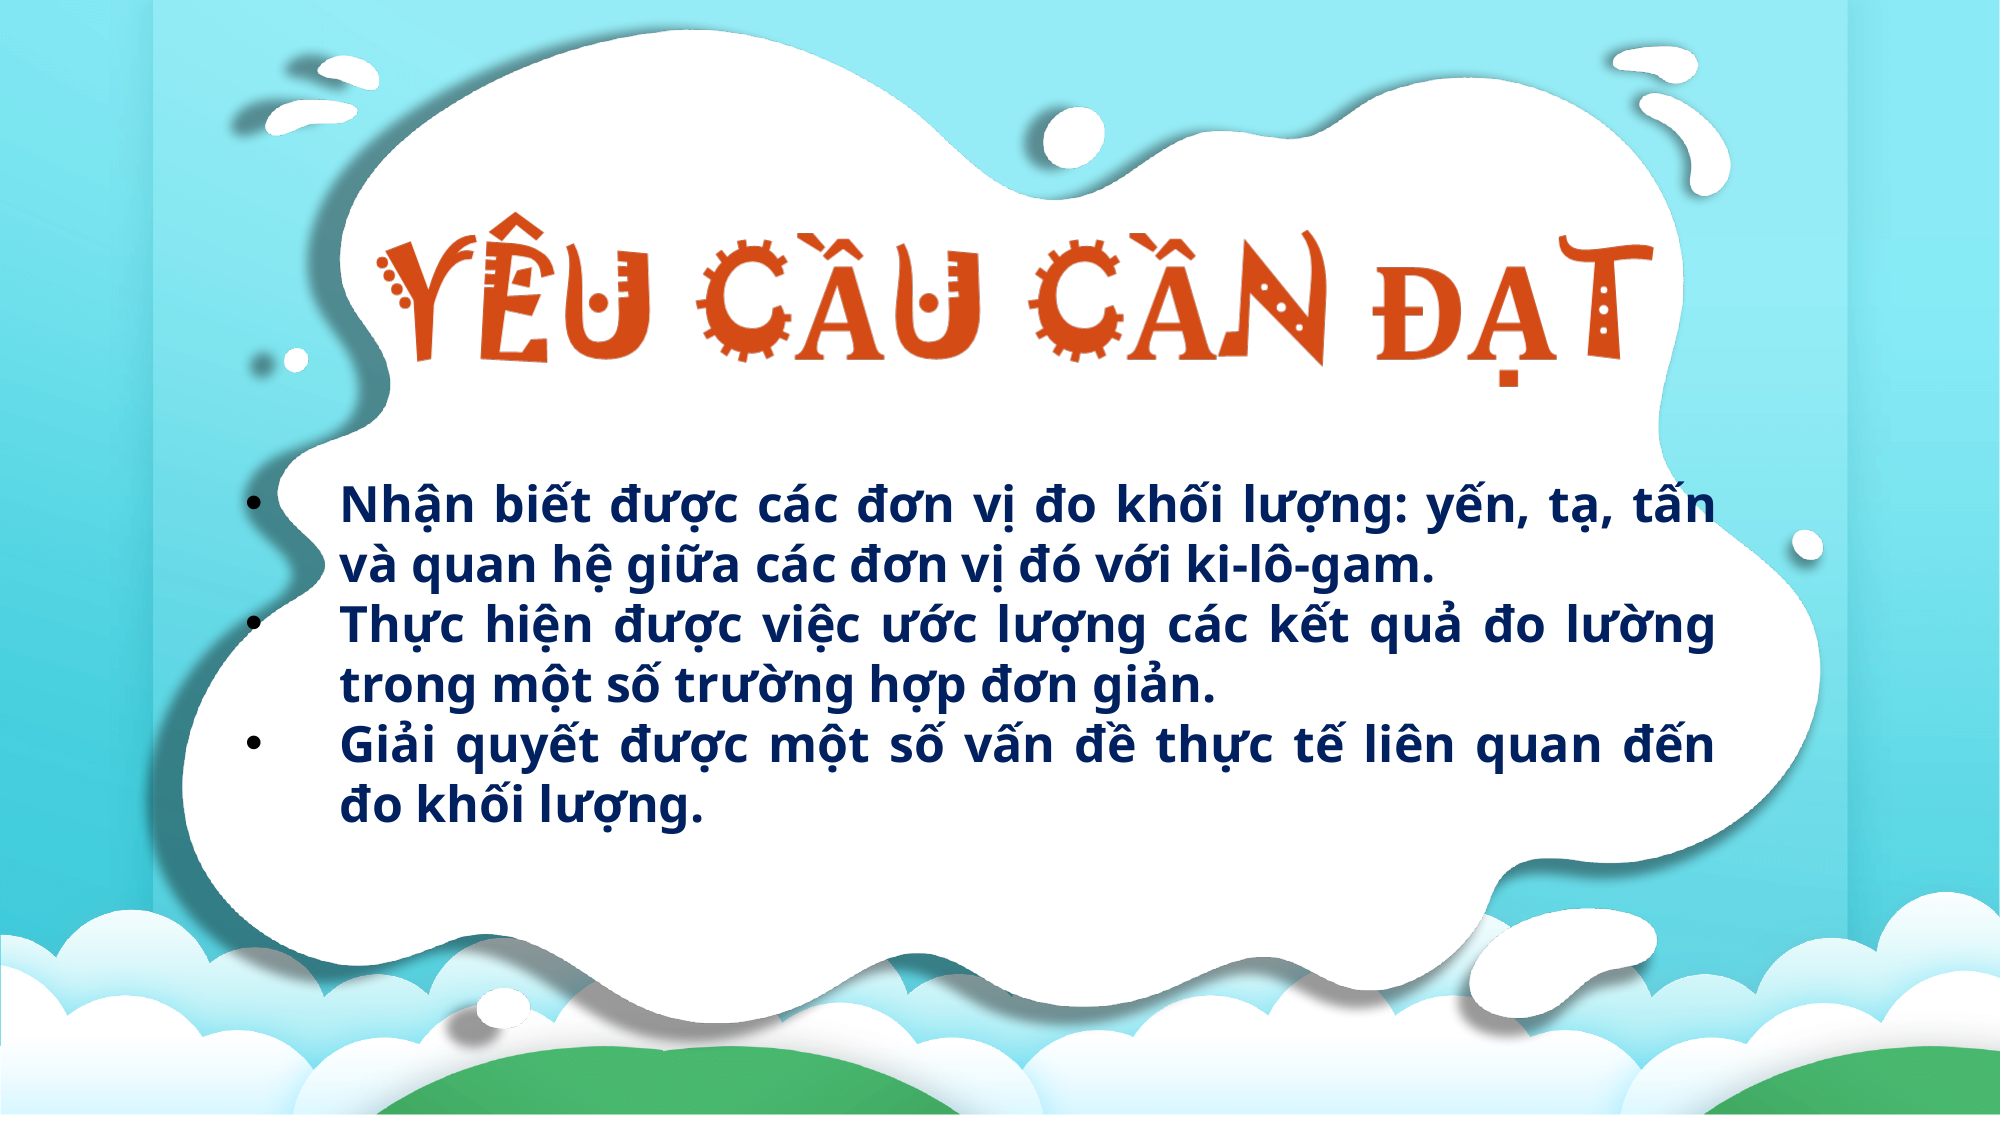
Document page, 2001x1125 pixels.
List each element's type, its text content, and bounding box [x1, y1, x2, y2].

text_box Nhận biết được các đơn vị đo khối lượng: yến, tạ, tấn và quan hệ giữa các đơn vị đó với ki-lô-gam. Thực hiện được việc ước lượng các kết quả đo lường trong một số trường hợp đơn giản. Giải quyết được một số vấn đề thực tế liên quan đến đo khối lượng. [230, 465, 1733, 840]
picture [0, 0, 2000, 1125]
